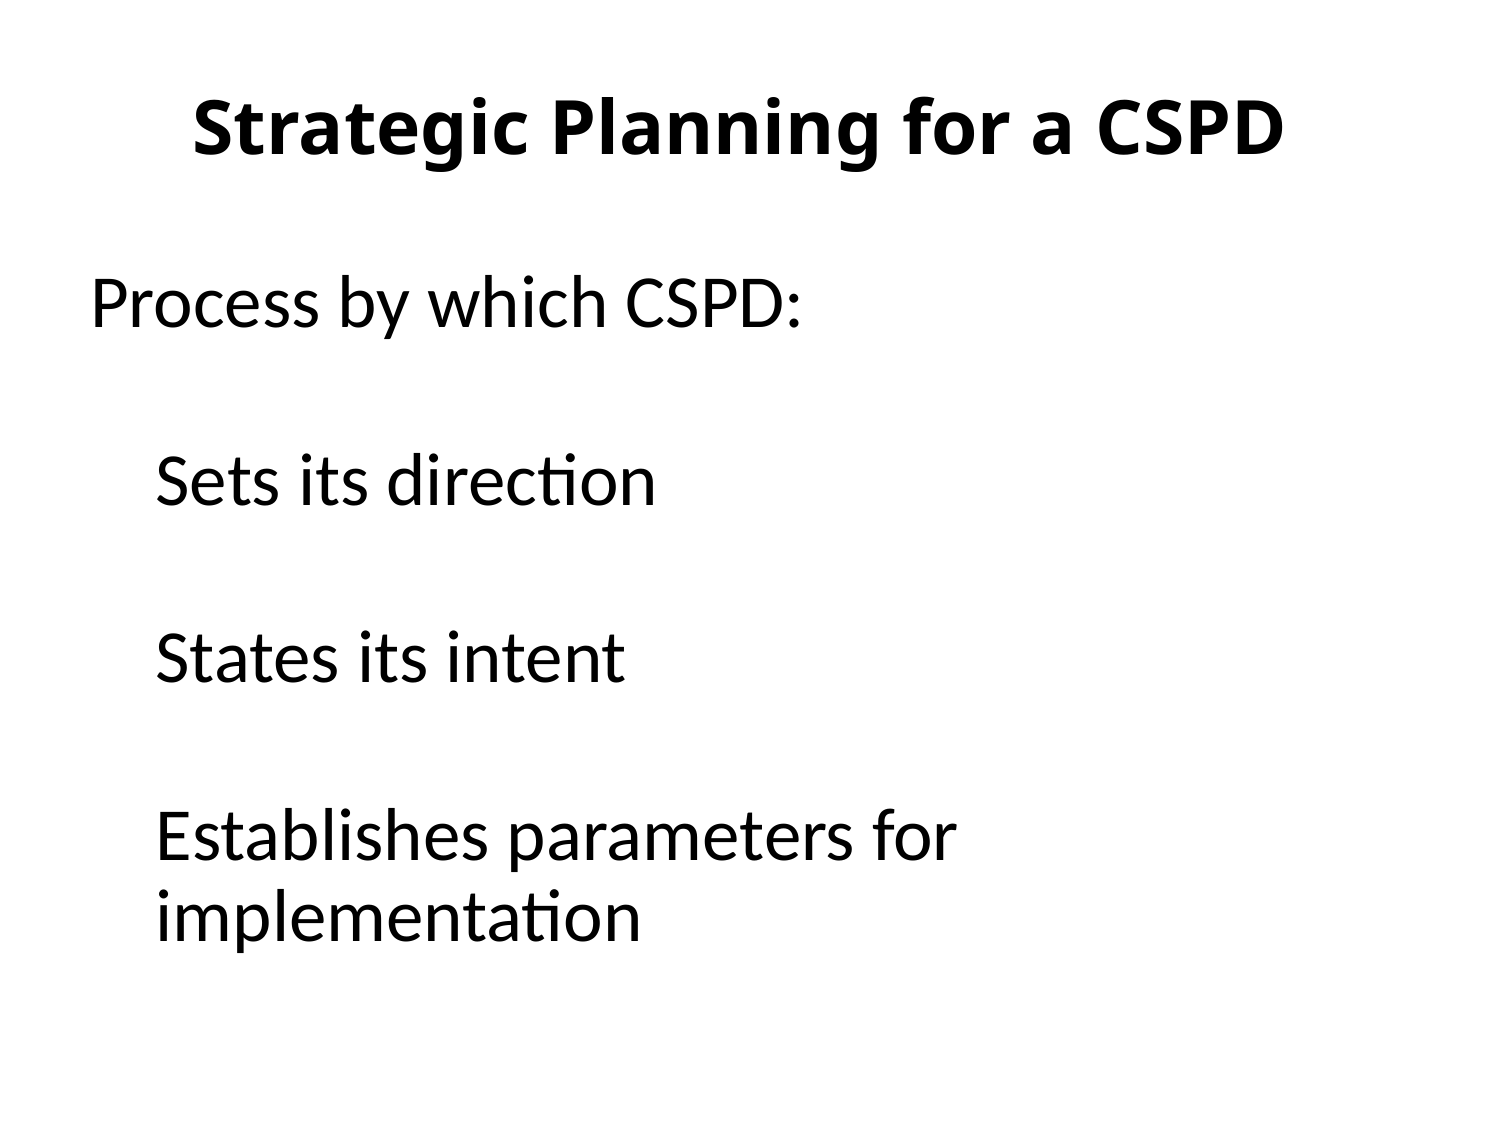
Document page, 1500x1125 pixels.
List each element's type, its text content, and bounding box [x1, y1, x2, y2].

title Strategic Planning for a CSPD [103, 59, 1397, 149]
list Process by which CSPD: Sets its direction States its intent Establishes parameters for implementation [75, 149, 1425, 955]
